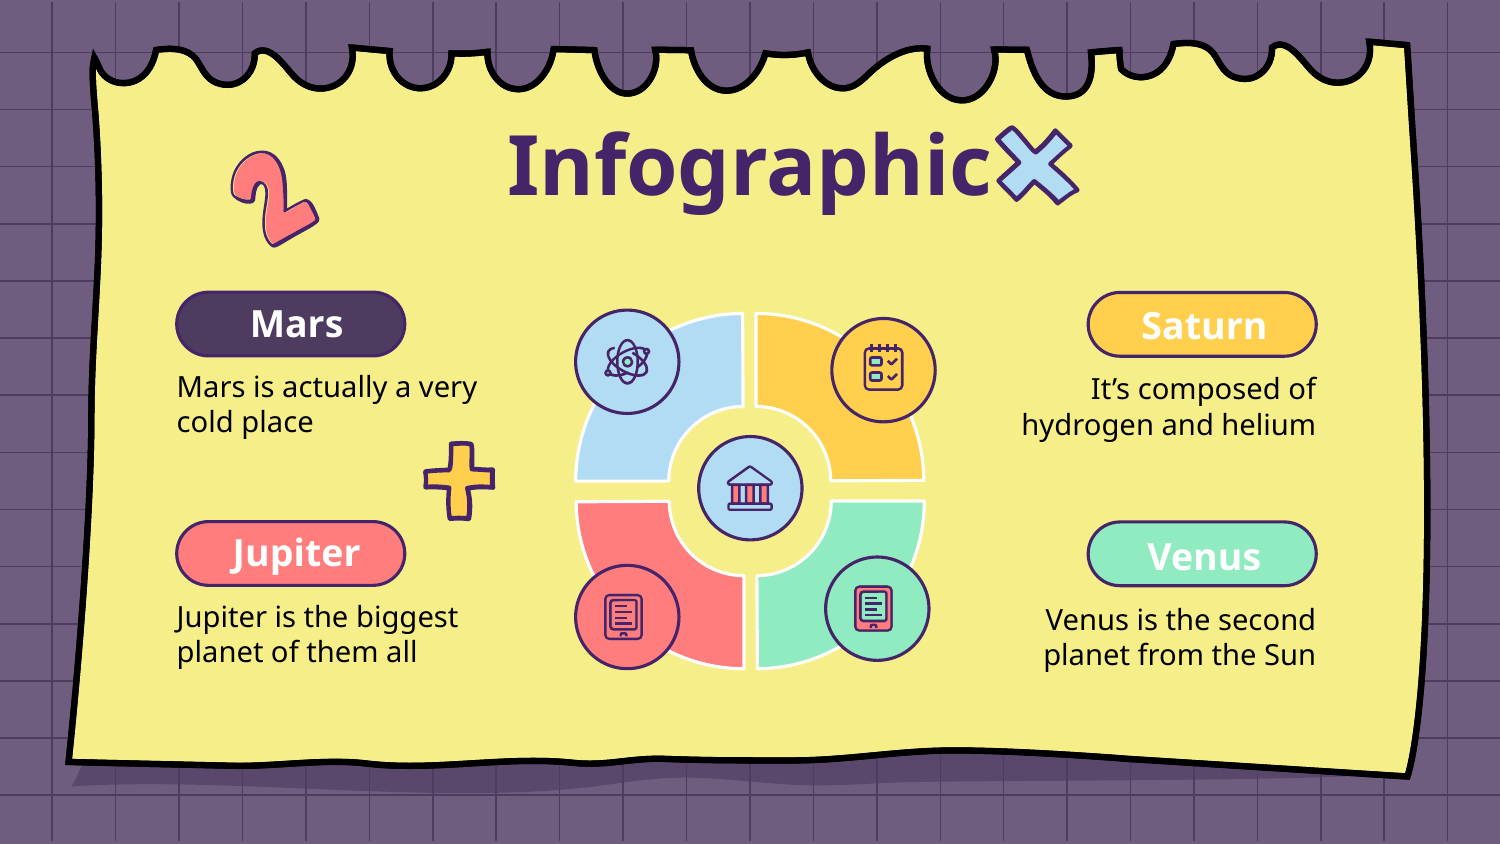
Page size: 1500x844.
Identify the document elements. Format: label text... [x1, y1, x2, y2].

subtitle Mars is actually a very cold place [176, 368, 488, 451]
text_box [176, 292, 405, 355]
subtitle Venus is the second planet from the Sun [1005, 601, 1317, 684]
subtitle Mars [200, 299, 393, 363]
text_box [603, 338, 651, 386]
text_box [422, 440, 496, 522]
text_box [1088, 292, 1317, 354]
subtitle Saturn [1108, 301, 1301, 365]
text_box [756, 500, 925, 669]
subtitle Jupiter is the biggest planet of them all [176, 598, 488, 681]
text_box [217, 138, 323, 255]
text_box [1088, 521, 1317, 584]
text_box [831, 318, 936, 422]
text_box [575, 565, 679, 669]
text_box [994, 124, 1081, 206]
title Infographic [116, 118, 1383, 213]
subtitle It’s composed of hydrogen and helium [1005, 370, 1317, 453]
text_box [575, 313, 744, 482]
text_box [575, 310, 679, 414]
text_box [726, 465, 774, 512]
subtitle Venus [1108, 532, 1301, 596]
text_box [825, 557, 929, 661]
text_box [603, 593, 644, 641]
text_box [853, 585, 894, 632]
subtitle Jupiter [200, 529, 393, 593]
text_box [756, 313, 924, 481]
text_box [698, 436, 803, 540]
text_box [863, 344, 904, 392]
text_box [176, 521, 405, 585]
text_box [576, 501, 744, 669]
